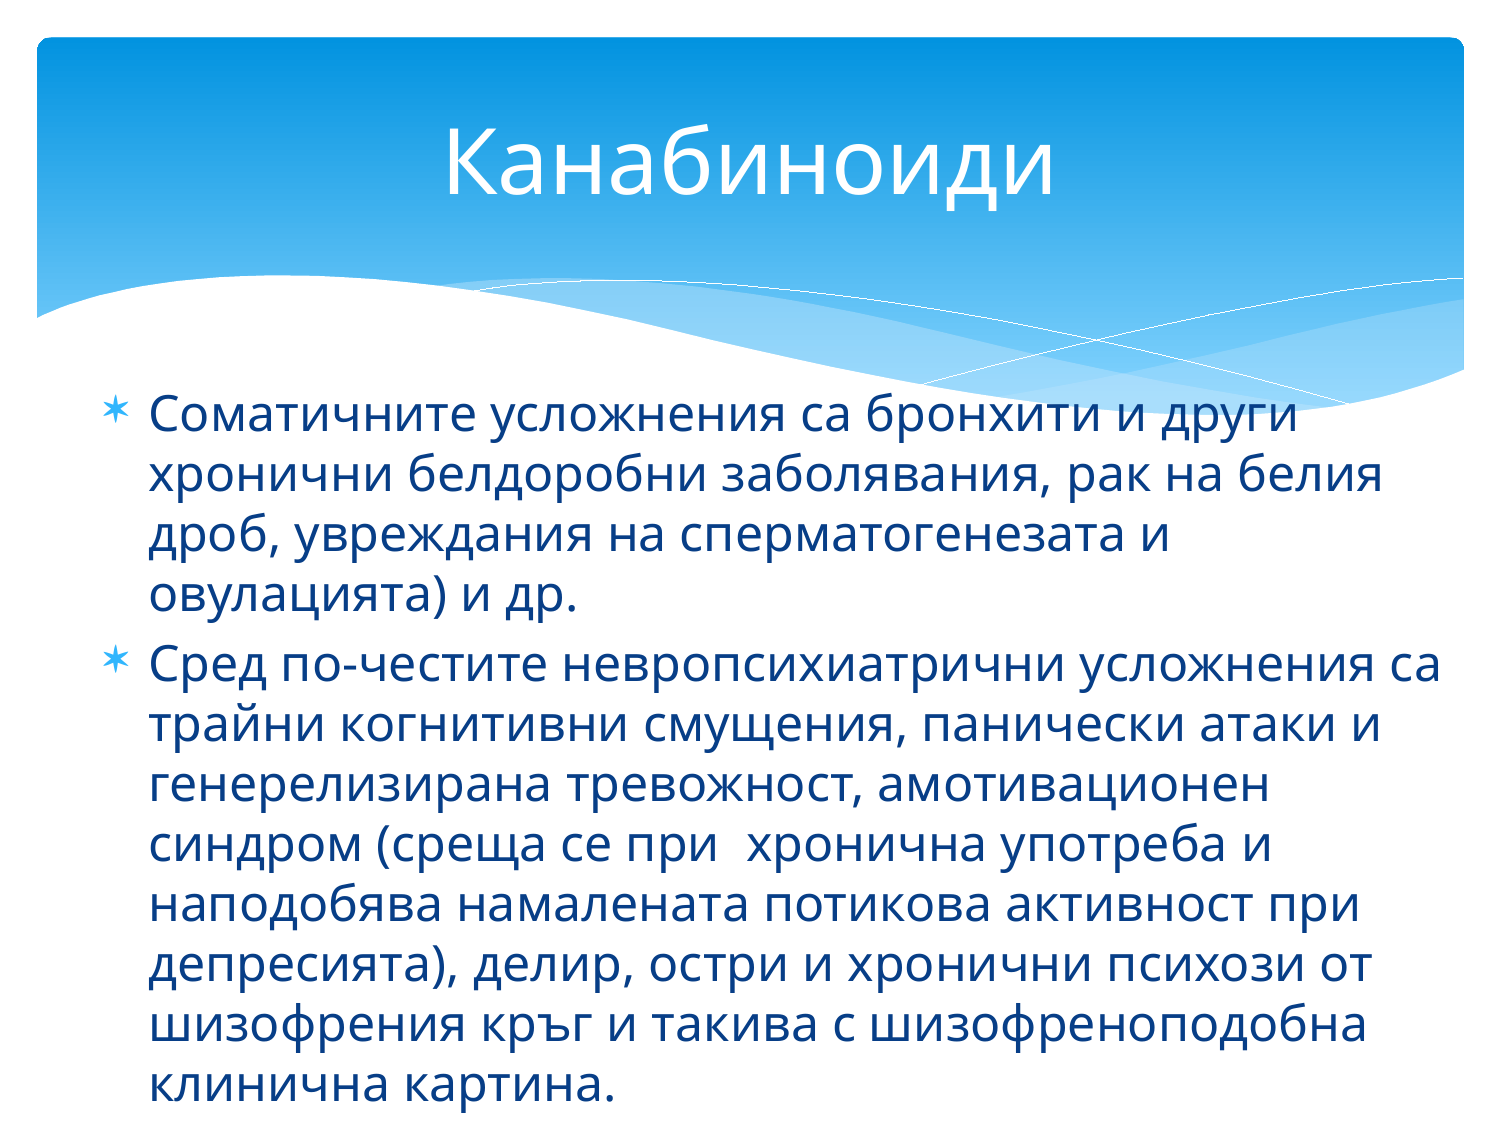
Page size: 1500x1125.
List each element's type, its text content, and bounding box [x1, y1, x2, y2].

title Канабиноиди [75, 55, 1425, 261]
list Соматичните усложнения са бронхити и други хронични белдоробни заболявания, рак на белия дроб, увреждания на сперматогенезата и овулацията) и др. Сред по-честите невропсихиатрични усложнения са трайни когнитивни смущения, панически атаки и генерелизирана тревожност, амотивационен синдром (среща се при хронична употреба и наподобява намалената потикова активност при депресията), делир, остри и хронични психози от шизофрения кръг и такива с шизофреноподобна клинична картина. [88, 373, 1459, 1005]
